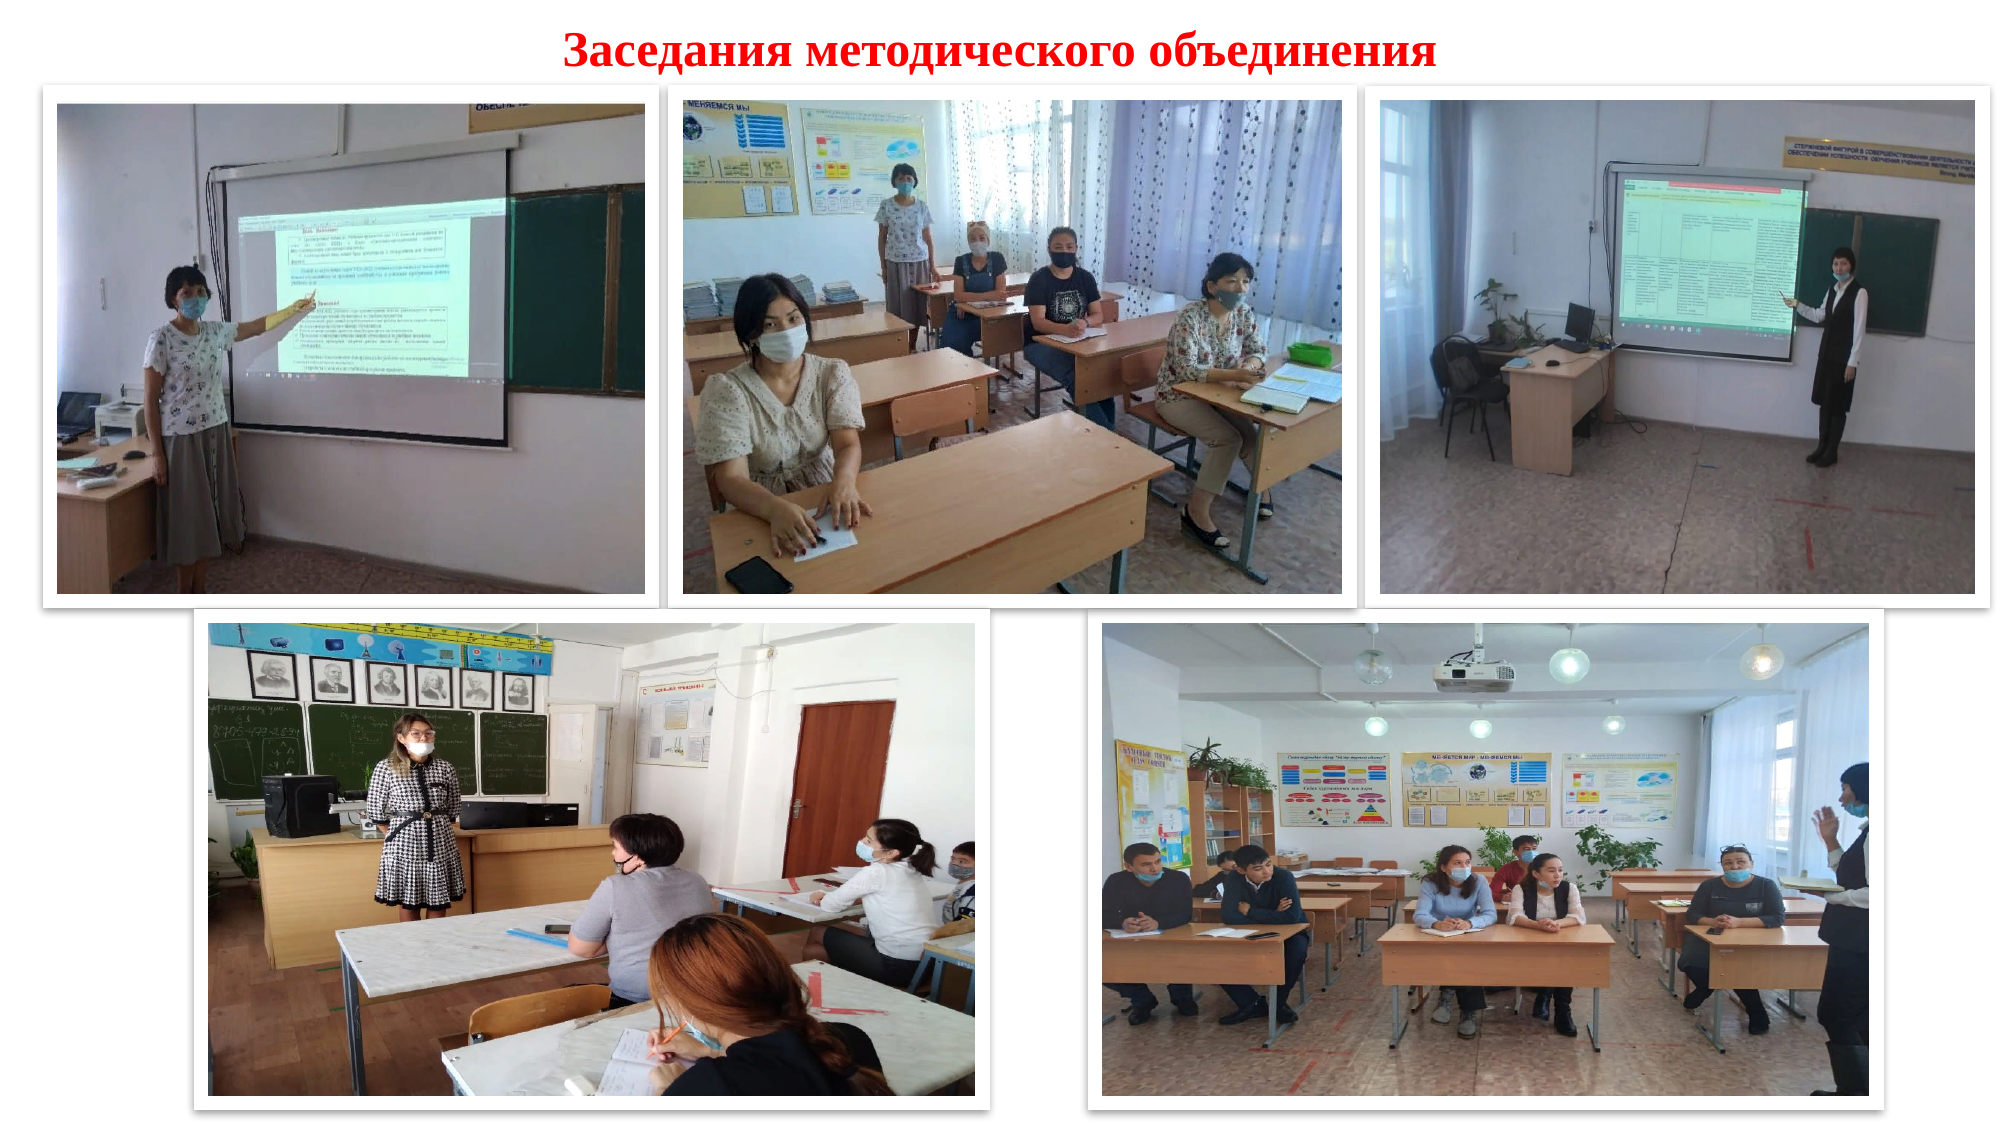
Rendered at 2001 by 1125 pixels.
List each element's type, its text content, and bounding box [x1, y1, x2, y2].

picture [1379, 100, 1975, 594]
picture [57, 99, 645, 594]
picture [682, 99, 1343, 594]
picture [208, 623, 975, 1096]
text_box Заседания методического объединения [547, 9, 1453, 84]
picture [1102, 623, 1870, 1096]
